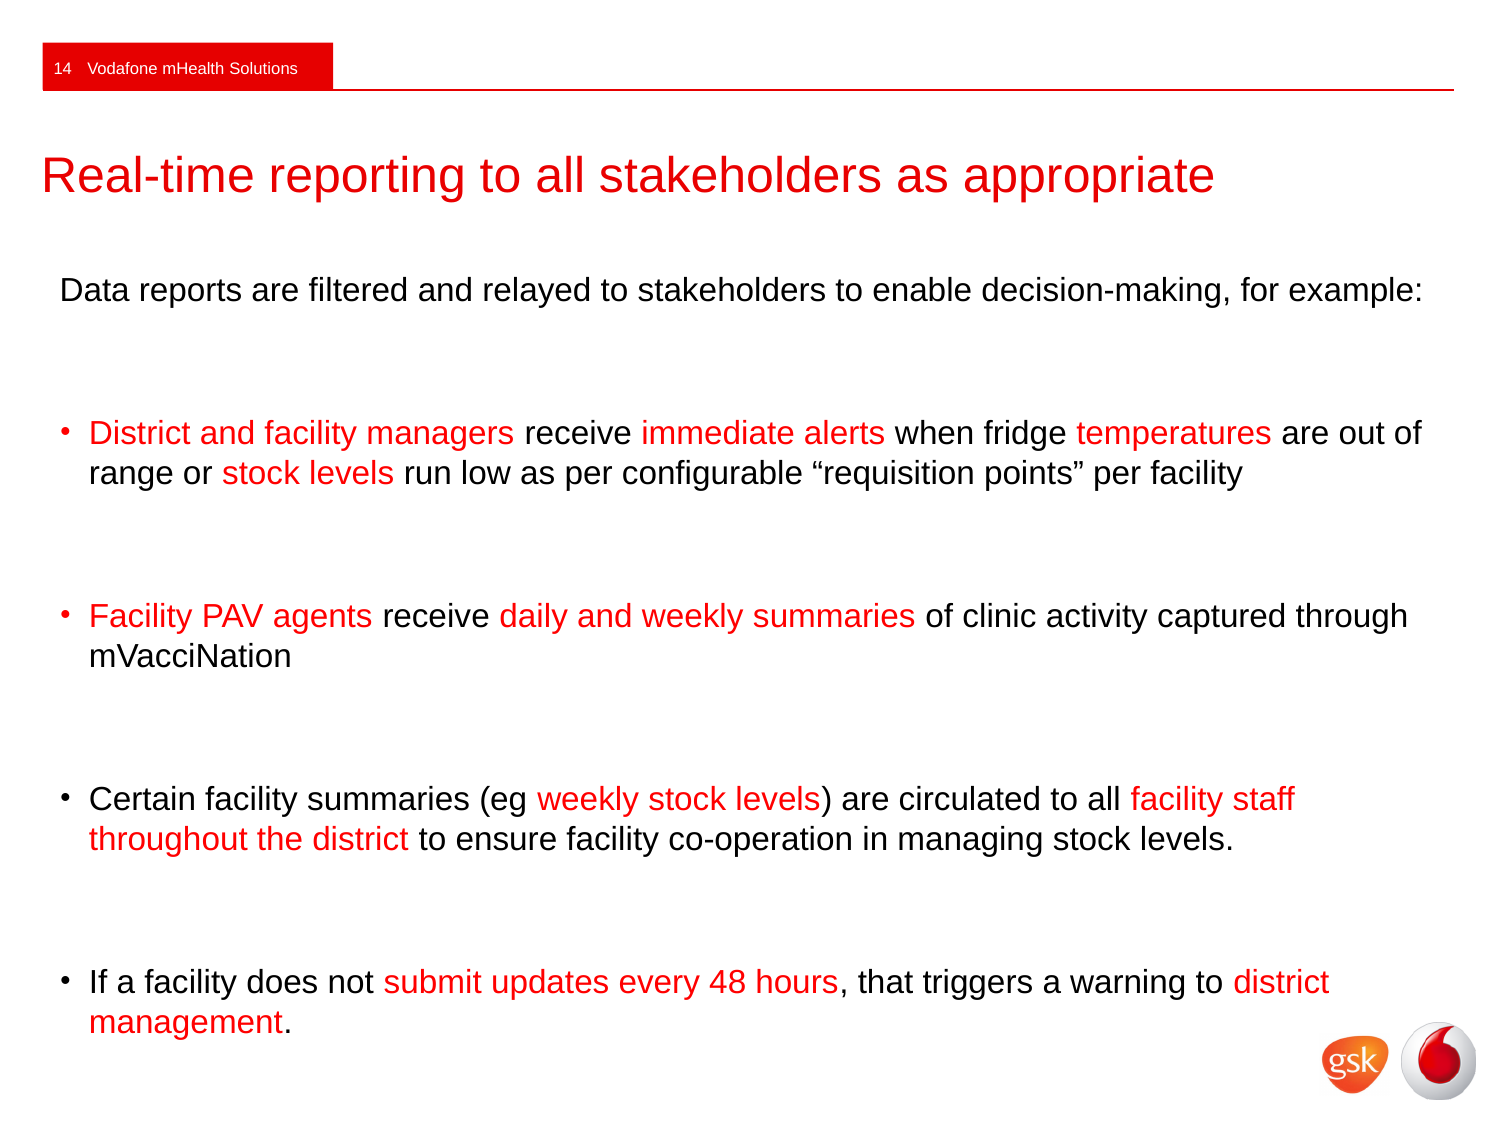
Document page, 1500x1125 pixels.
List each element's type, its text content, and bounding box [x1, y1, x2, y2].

list Data reports are filtered and relayed to stakeholders to enable decision-making, for example: District and facility managers receive immediate alerts when fridge temperatures are out of range or stock levels run low as per configurable “requisition points” per facility Facility PAV agents receive daily and weekly summaries of clinic activity captured through mVacciNation Certain facility summaries (eg weekly stock levels) are circulated to all facility staff throughout the district to ensure facility co-operation in managing stock levels. If a facility does not submit updates every 48 hours, that triggers a warning to district management. Comparing stock level movements with vaccination numbers allows the system to check for data integrity in daily or weekly cycles. [44, 260, 1467, 1004]
title Real-time reporting to all stakeholders as appropriate [26, 135, 1377, 291]
picture [1319, 1033, 1390, 1096]
picture [1401, 1022, 1476, 1100]
